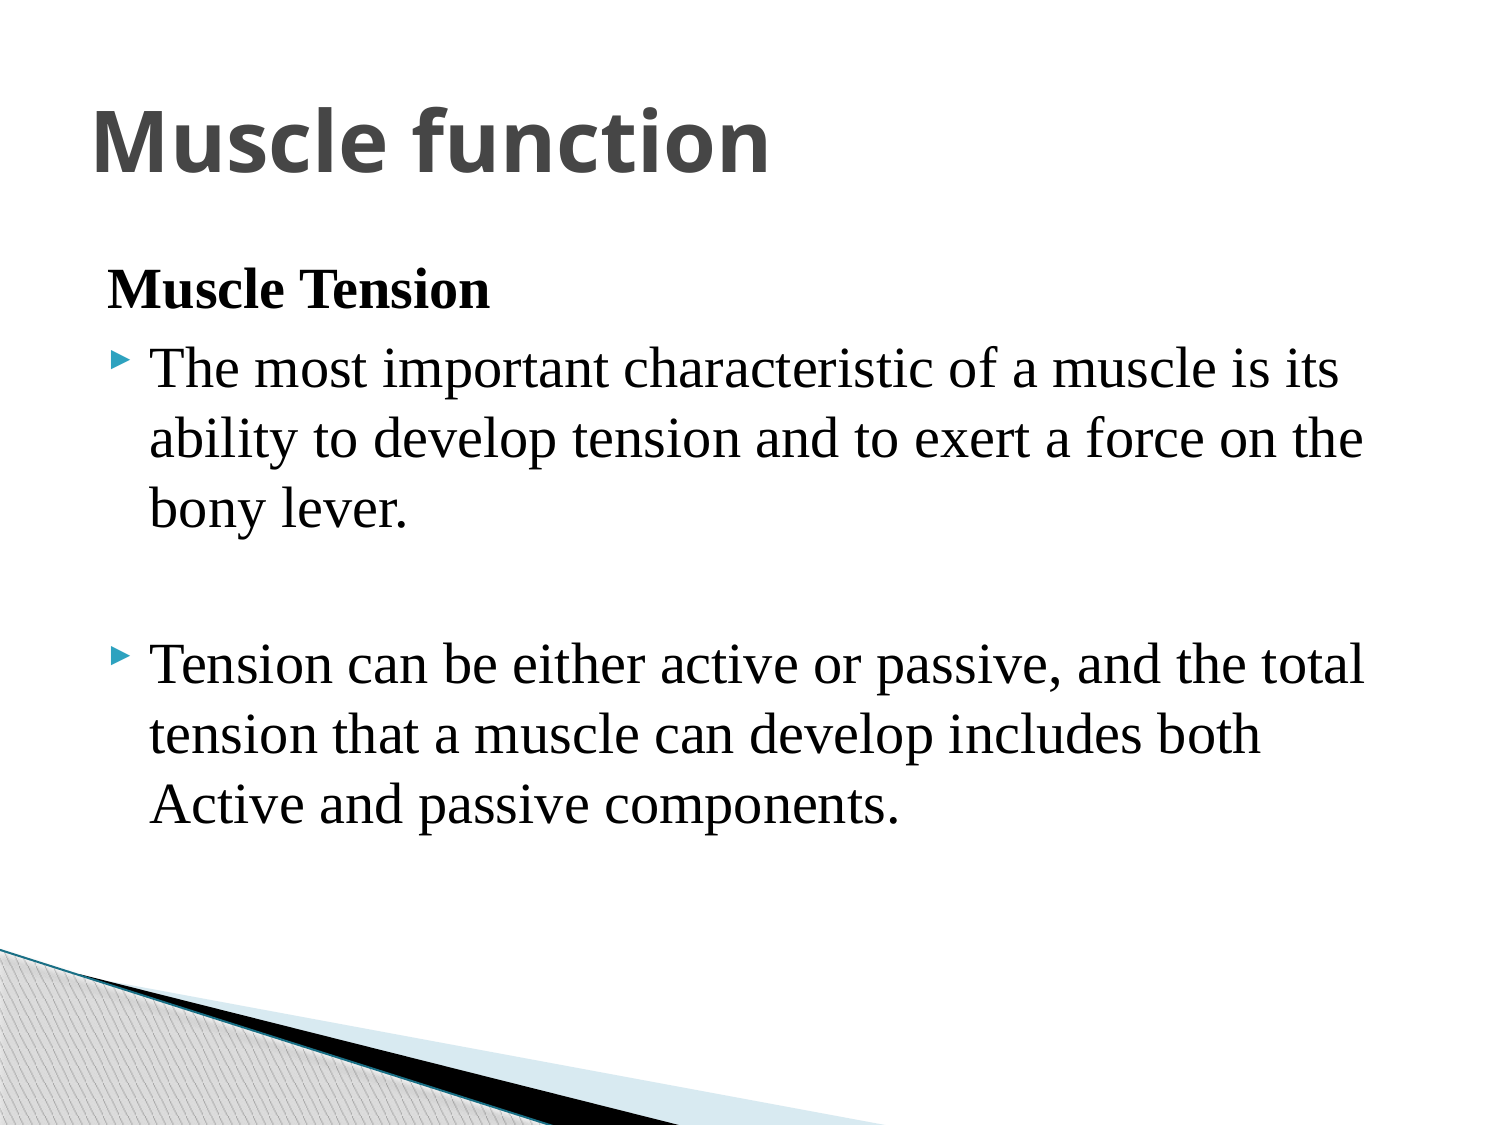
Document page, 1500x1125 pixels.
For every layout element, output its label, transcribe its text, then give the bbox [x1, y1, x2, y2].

title Muscle function [75, 45, 1425, 233]
list Muscle Tension The most important characteristic of a muscle is its ability to develop tension and to exert a force on the bony lever. Tension can be either active or passive, and the total tension that a muscle can develop includes both Active and passive components. [75, 243, 1425, 986]
